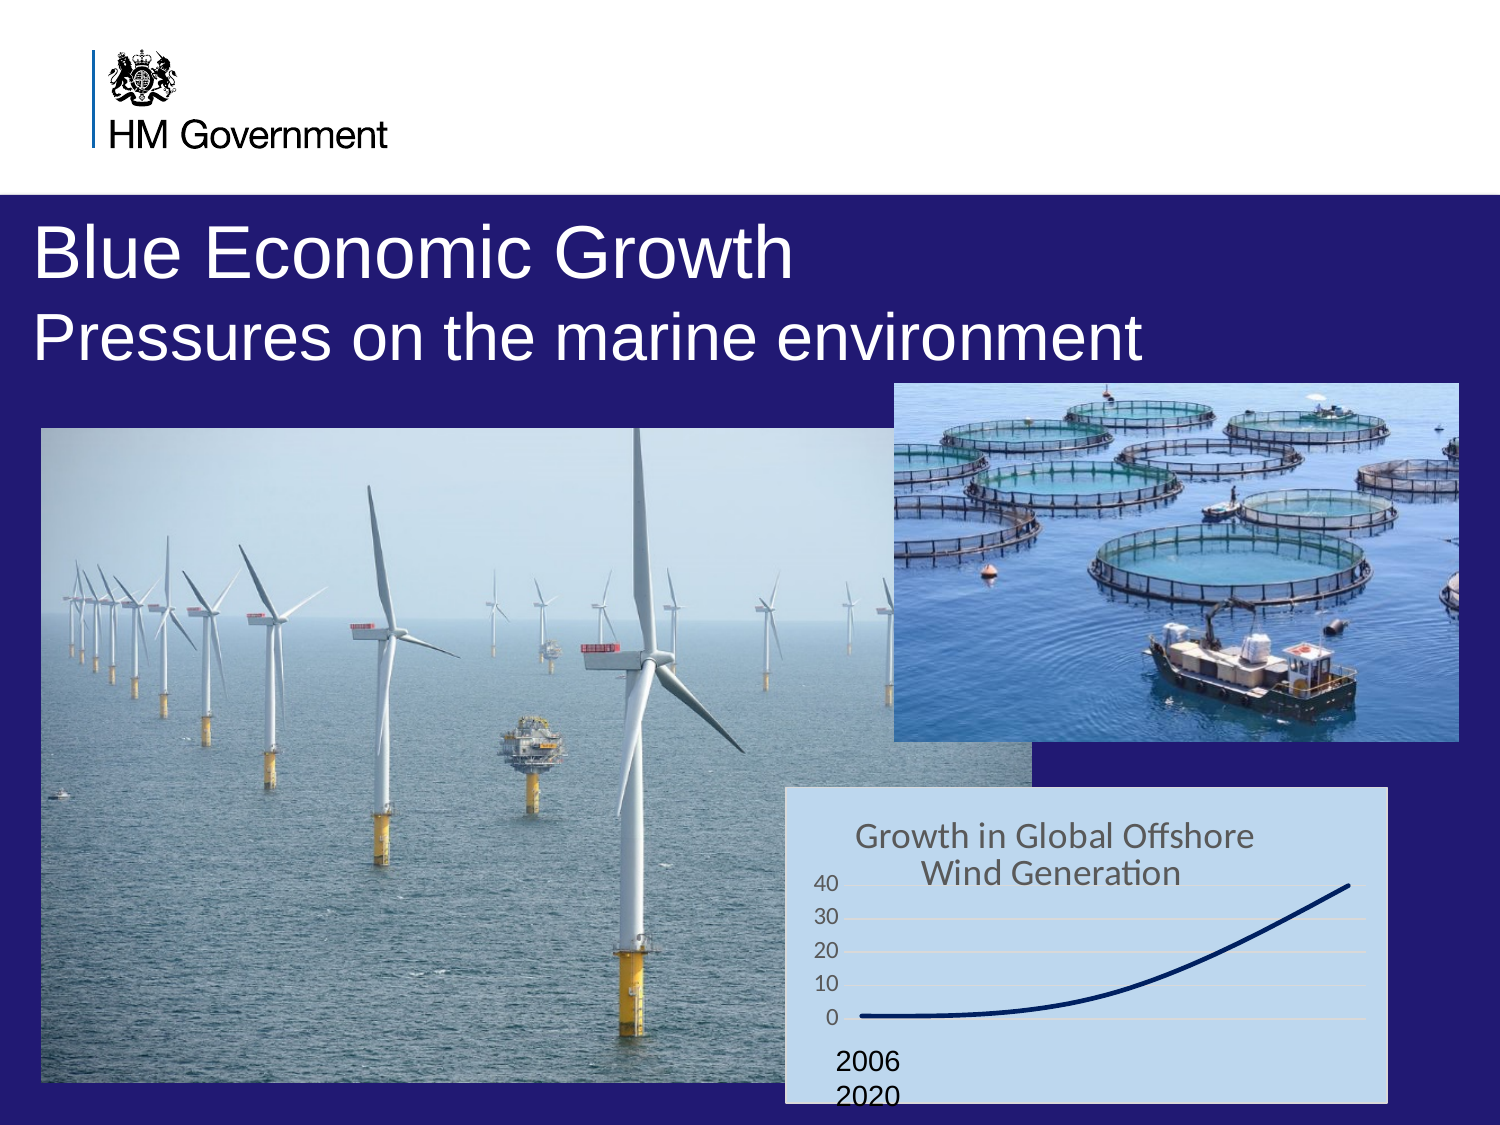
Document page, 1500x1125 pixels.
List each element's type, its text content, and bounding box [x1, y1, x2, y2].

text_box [785, 786, 1389, 1105]
picture [40, 382, 1459, 1083]
text_box Blue Economic Growth Pressures on the marine environment [18, 196, 1460, 381]
